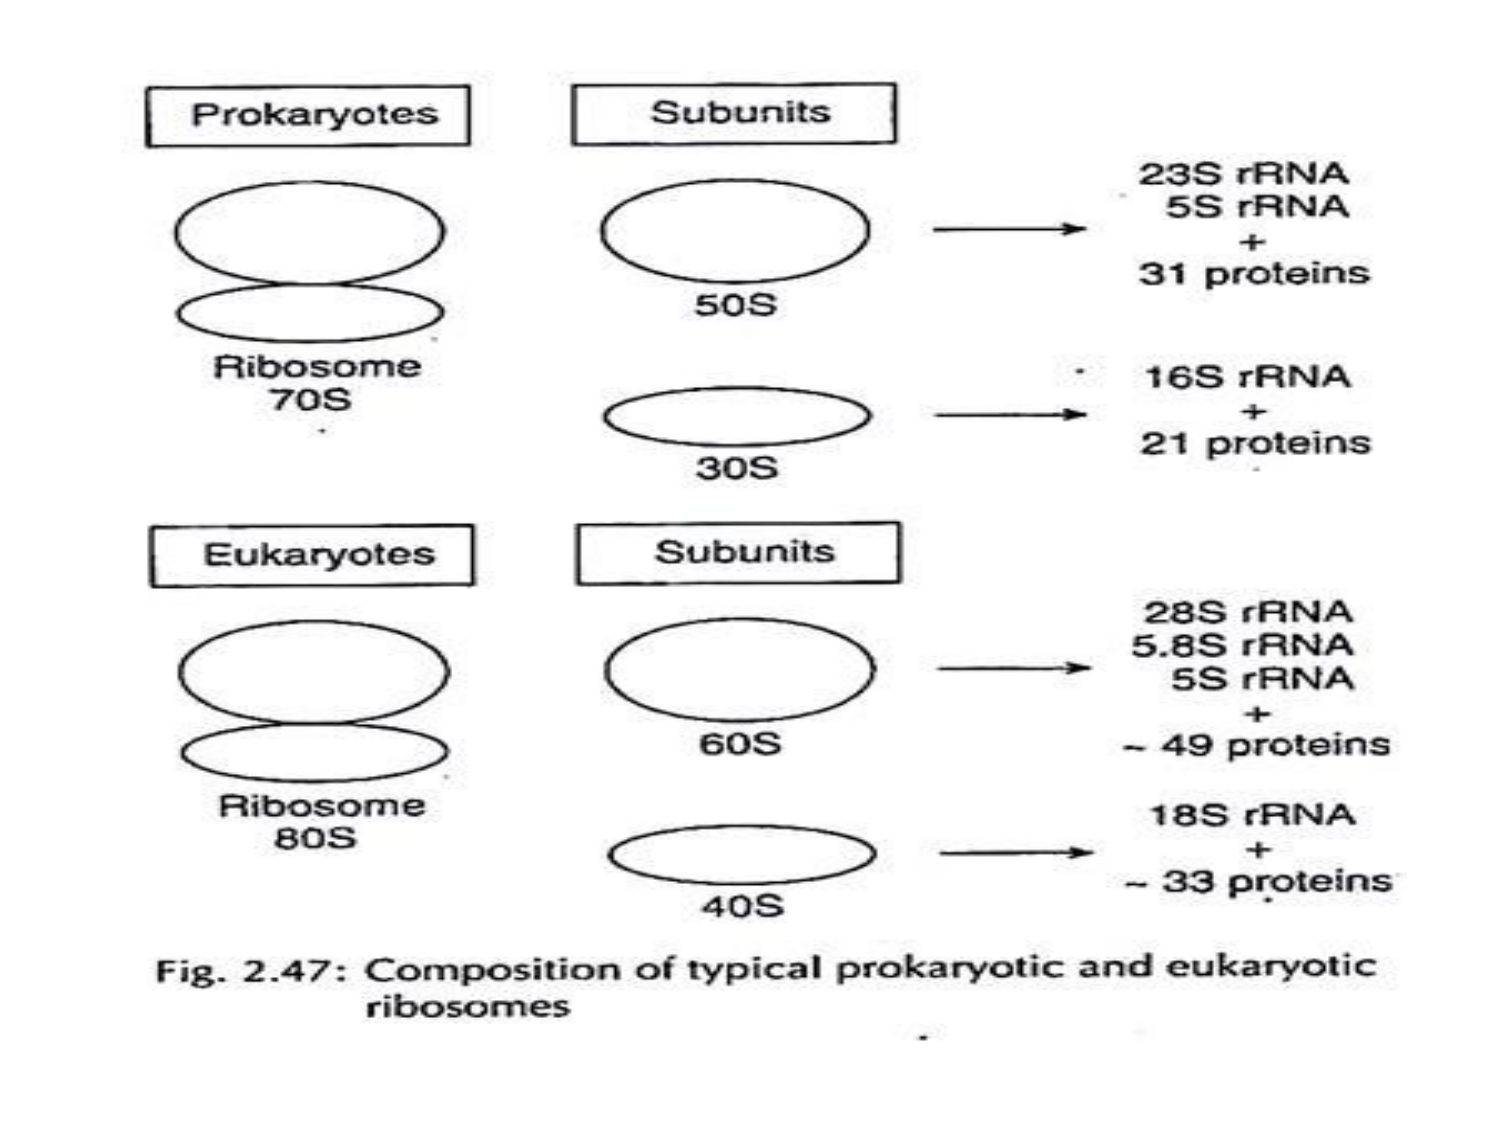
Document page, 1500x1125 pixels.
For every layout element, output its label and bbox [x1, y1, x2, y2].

picture [95, 70, 1407, 1044]
